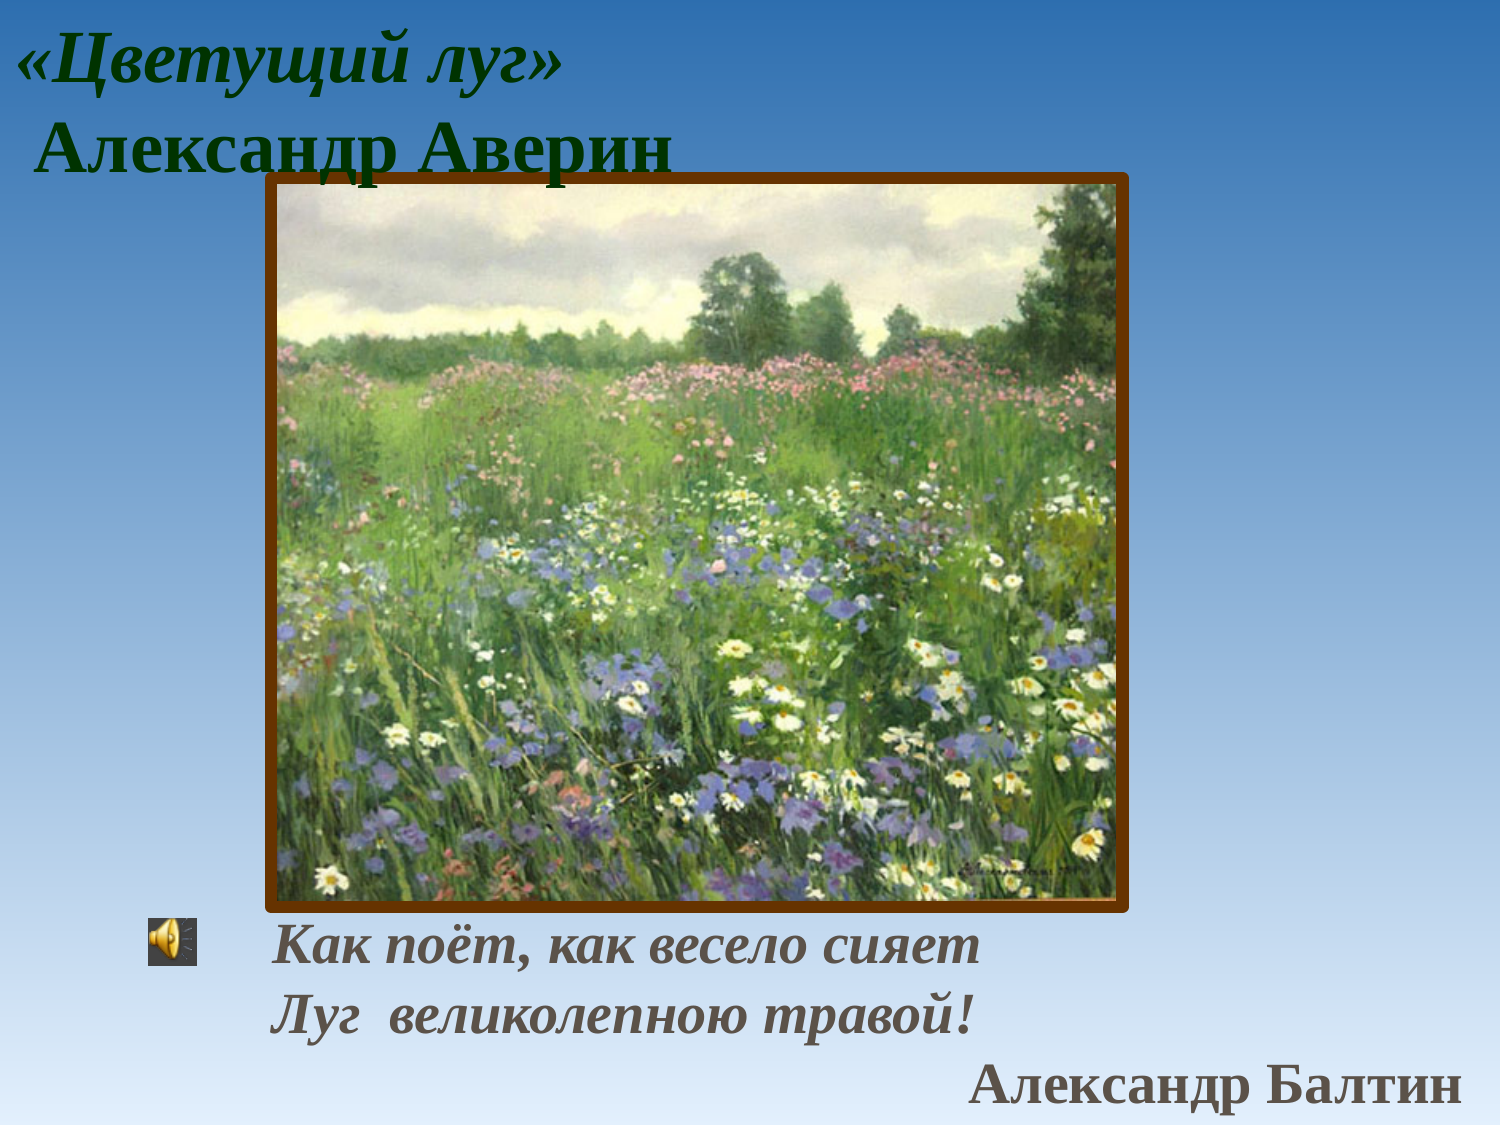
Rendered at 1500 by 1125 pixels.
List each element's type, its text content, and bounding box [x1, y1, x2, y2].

picture [147, 916, 198, 968]
picture [277, 184, 1117, 901]
text_box «Цветущий луг» Александр Аверин [0, 0, 742, 195]
text_box Как поёт, как весело сияет Луг великолепною травой! Александр Балтин [257, 897, 1500, 1125]
